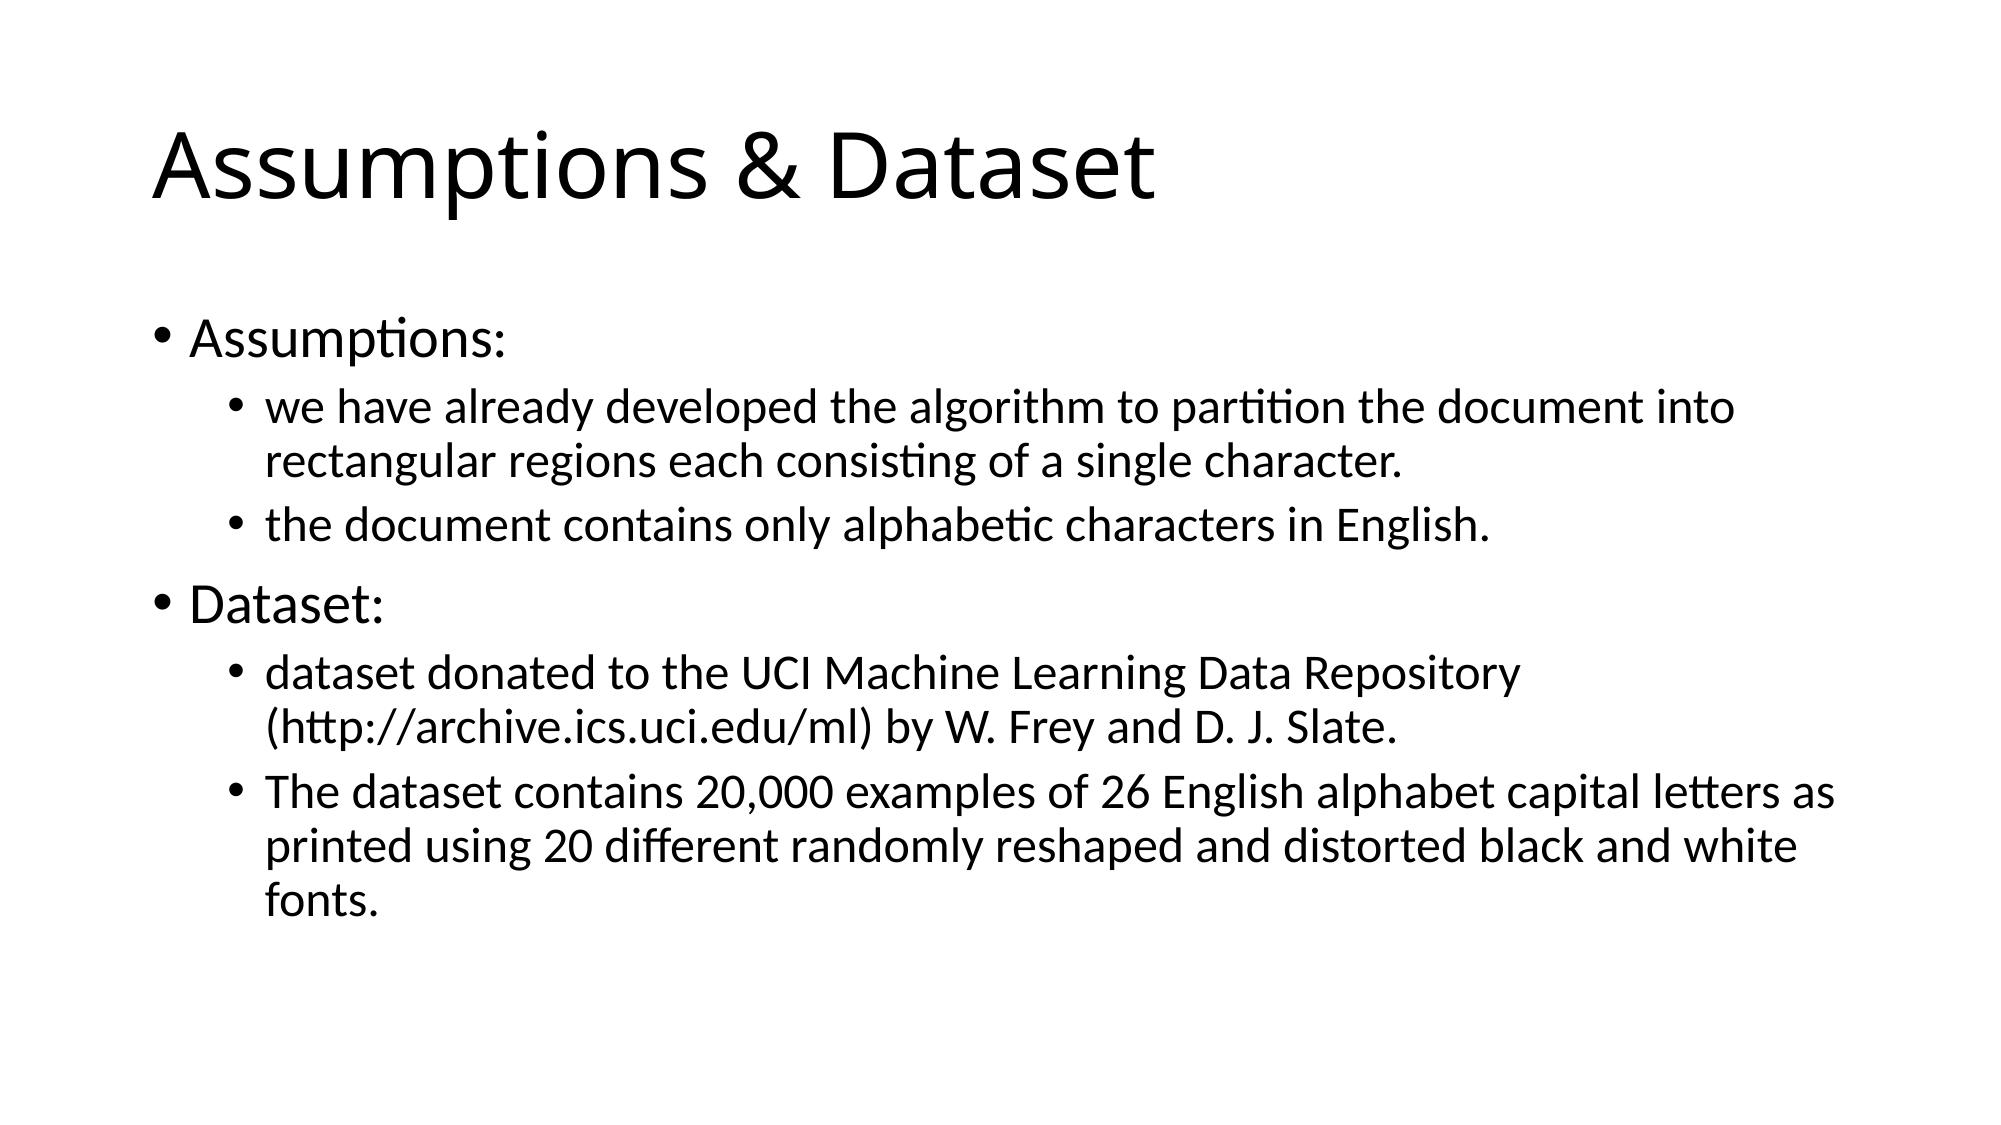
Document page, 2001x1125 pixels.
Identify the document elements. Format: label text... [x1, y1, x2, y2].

list Assumptions: we have already developed the algorithm to partition the document into rectangular regions each consisting of a single character. the document contains only alphabetic characters in English. Dataset: dataset donated to the UCI Machine Learning Data Repository (http://archive.ics.uci.edu/ml) by W. Frey and D. J. Slate. The dataset contains 20,000 examples of 26 English alphabet capital letters as printed using 20 different randomly reshaped and distorted black and white fonts. [137, 299, 1863, 1014]
title Assumptions & Dataset [137, 59, 1863, 278]
